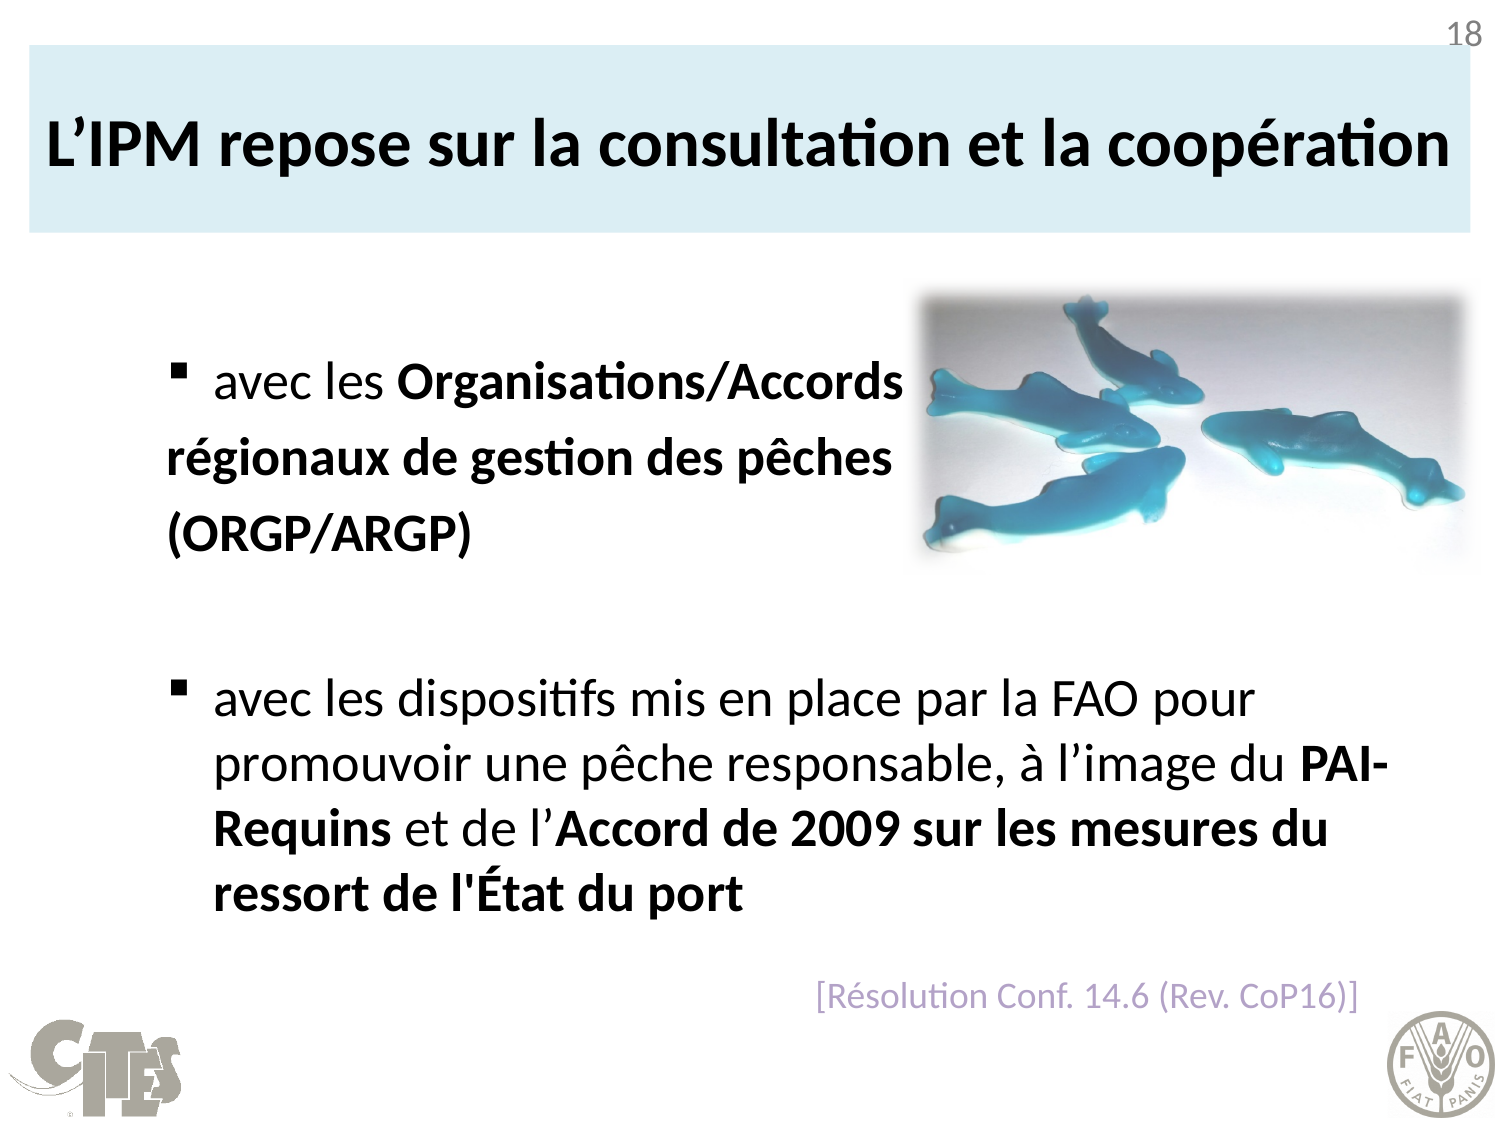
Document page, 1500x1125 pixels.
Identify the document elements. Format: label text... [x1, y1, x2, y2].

list avec les Organisations/Accords régionaux de gestion des pêches (ORGP/ARGP) avec les dispositifs mis en place par la FAO pour promouvoir une pêche responsable, à l’image du PAI-Requins et de l’Accord de 2009 sur les mesures du ressort de l'État du port [76, 337, 1427, 965]
picture [903, 278, 1482, 575]
text_box [Résolution Conf. 14.6 (Rev. CoP16)] [800, 964, 1375, 1024]
title L’IPM repose sur la consultation et la coopération [29, 44, 1471, 233]
